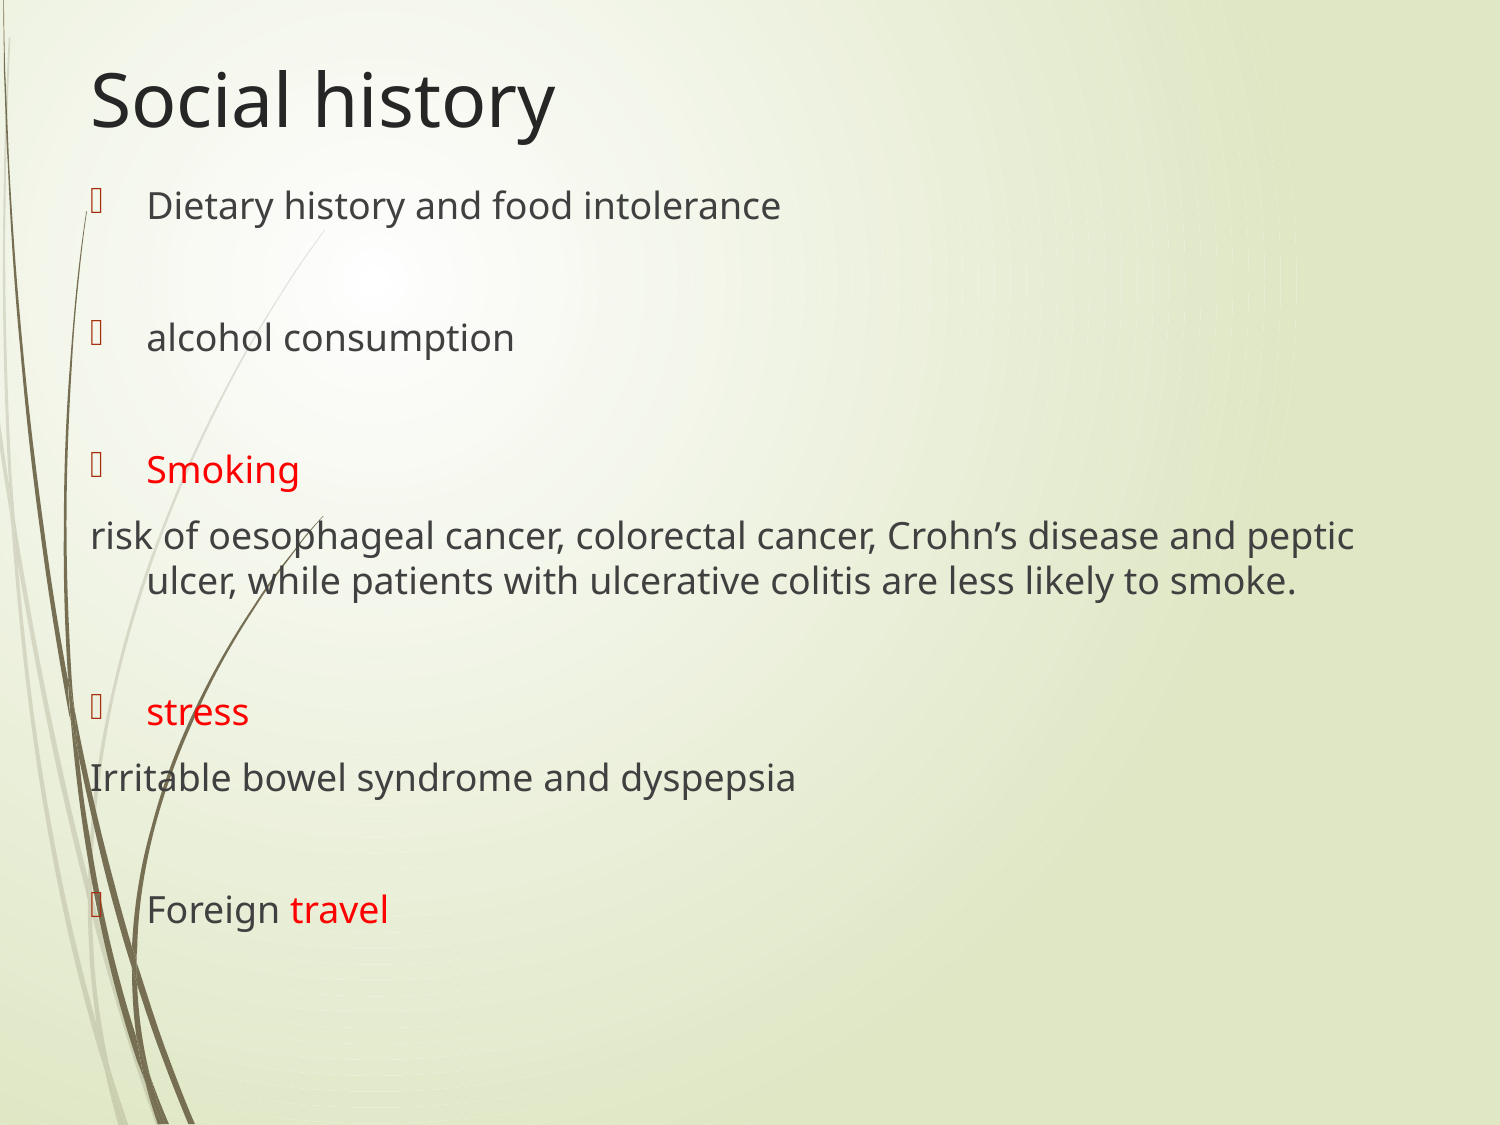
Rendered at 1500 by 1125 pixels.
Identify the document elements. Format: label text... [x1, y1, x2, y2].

list Dietary history and food intolerance alcohol consumption Smoking risk of oesophageal cancer, colorectal cancer, Crohn’s disease and peptic ulcer, while patients with ulcerative colitis are less likely to smoke. stress Irritable bowel syndrome and dyspepsia Foreign travel [75, 174, 1425, 1088]
title Social history [75, 45, 1425, 174]
